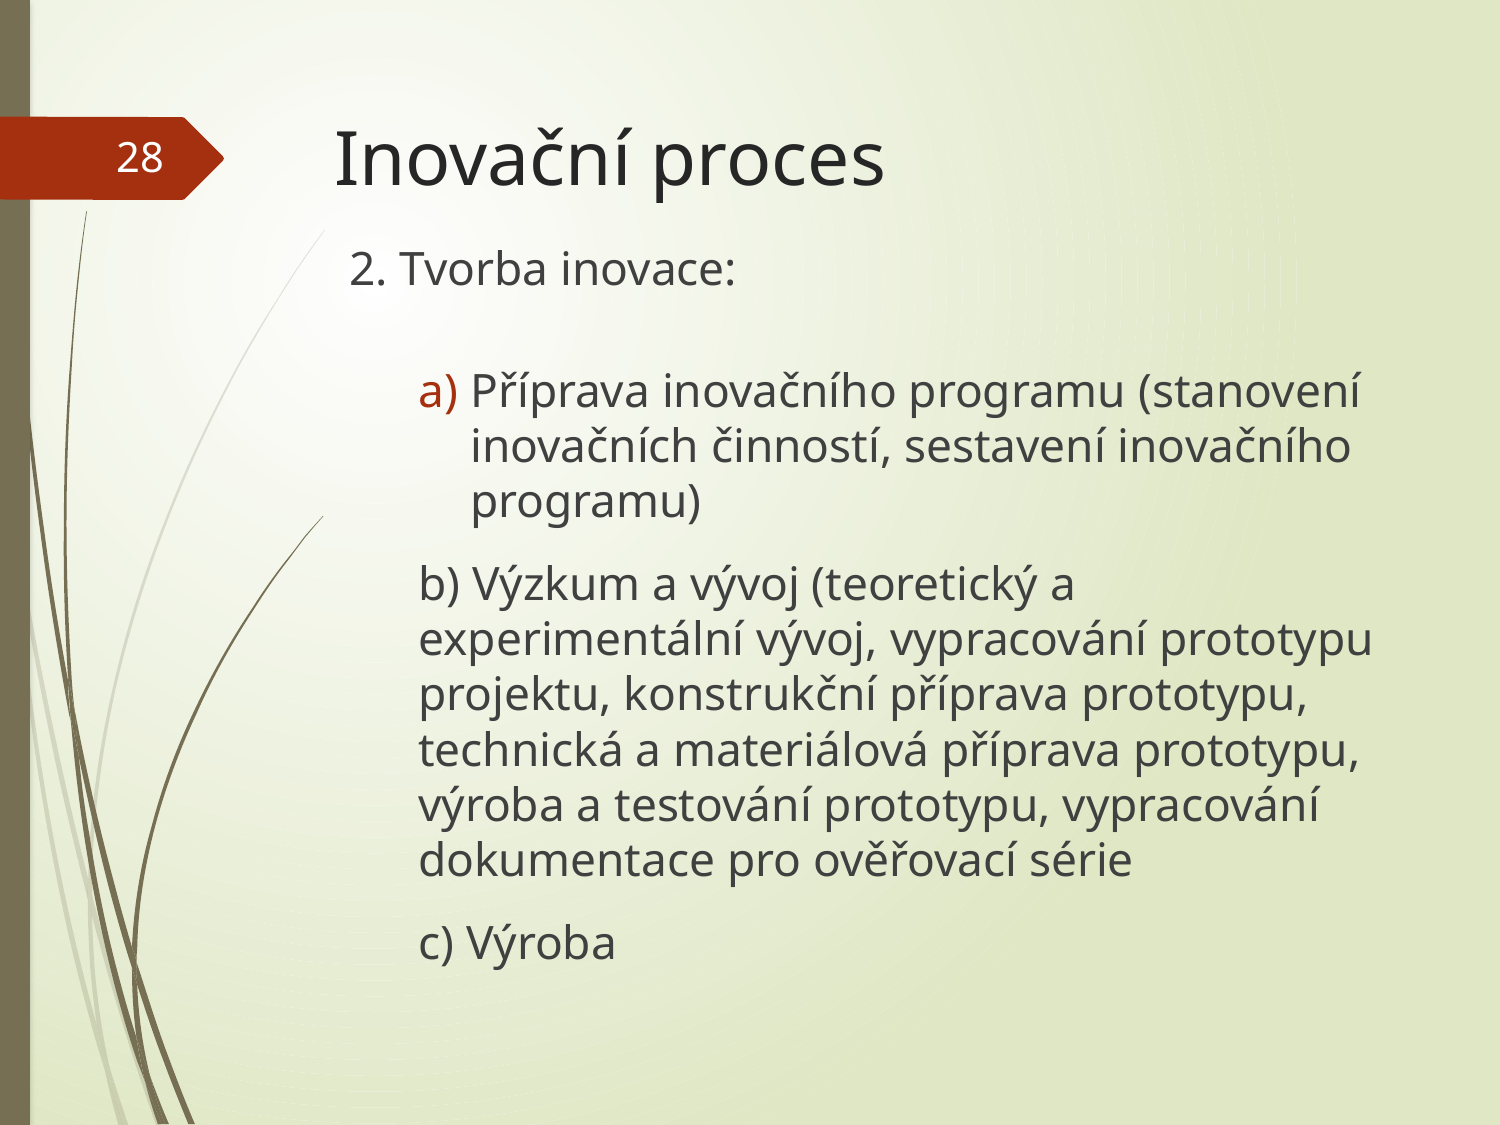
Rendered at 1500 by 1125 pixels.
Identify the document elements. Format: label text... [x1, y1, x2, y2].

title Inovační proces [319, 102, 1400, 231]
slide_number 28 [83, 129, 180, 190]
list 2. Tvorba inovace: Příprava inovačního programu (stanovení inovačních činností, sestavení inovačního programu) b) Výzkum a vývoj (teoretický a experimentální vývoj, vypracování prototypu projektu, konstrukční příprava prototypu, technická a materiálová příprava prototypu, výroba a testování prototypu, vypracování dokumentace pro ověřovací série c) Výroba [265, 231, 1400, 1047]
